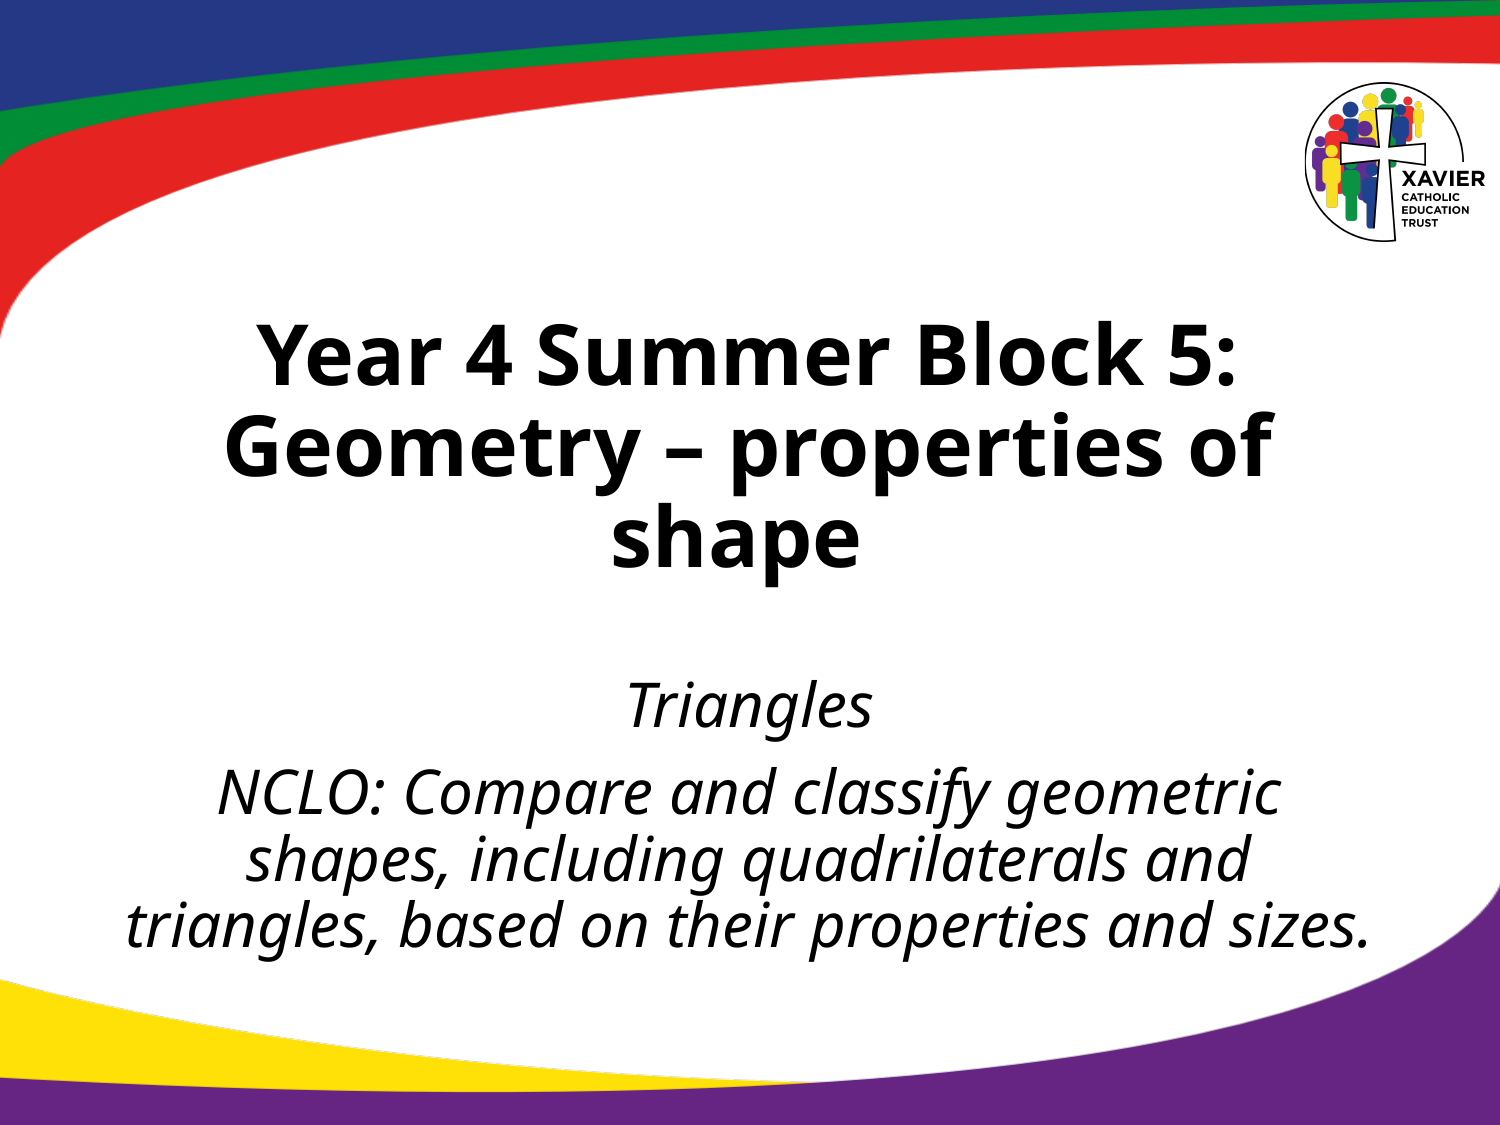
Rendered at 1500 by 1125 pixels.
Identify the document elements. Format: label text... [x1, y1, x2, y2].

title Year 4 Summer Block 5: Geometry – properties of shape [81, 304, 1415, 594]
list Triangles NCLO: Compare and classify geometric shapes, including quadrilaterals and triangles, based on their properties and sizes. [103, 666, 1397, 1014]
